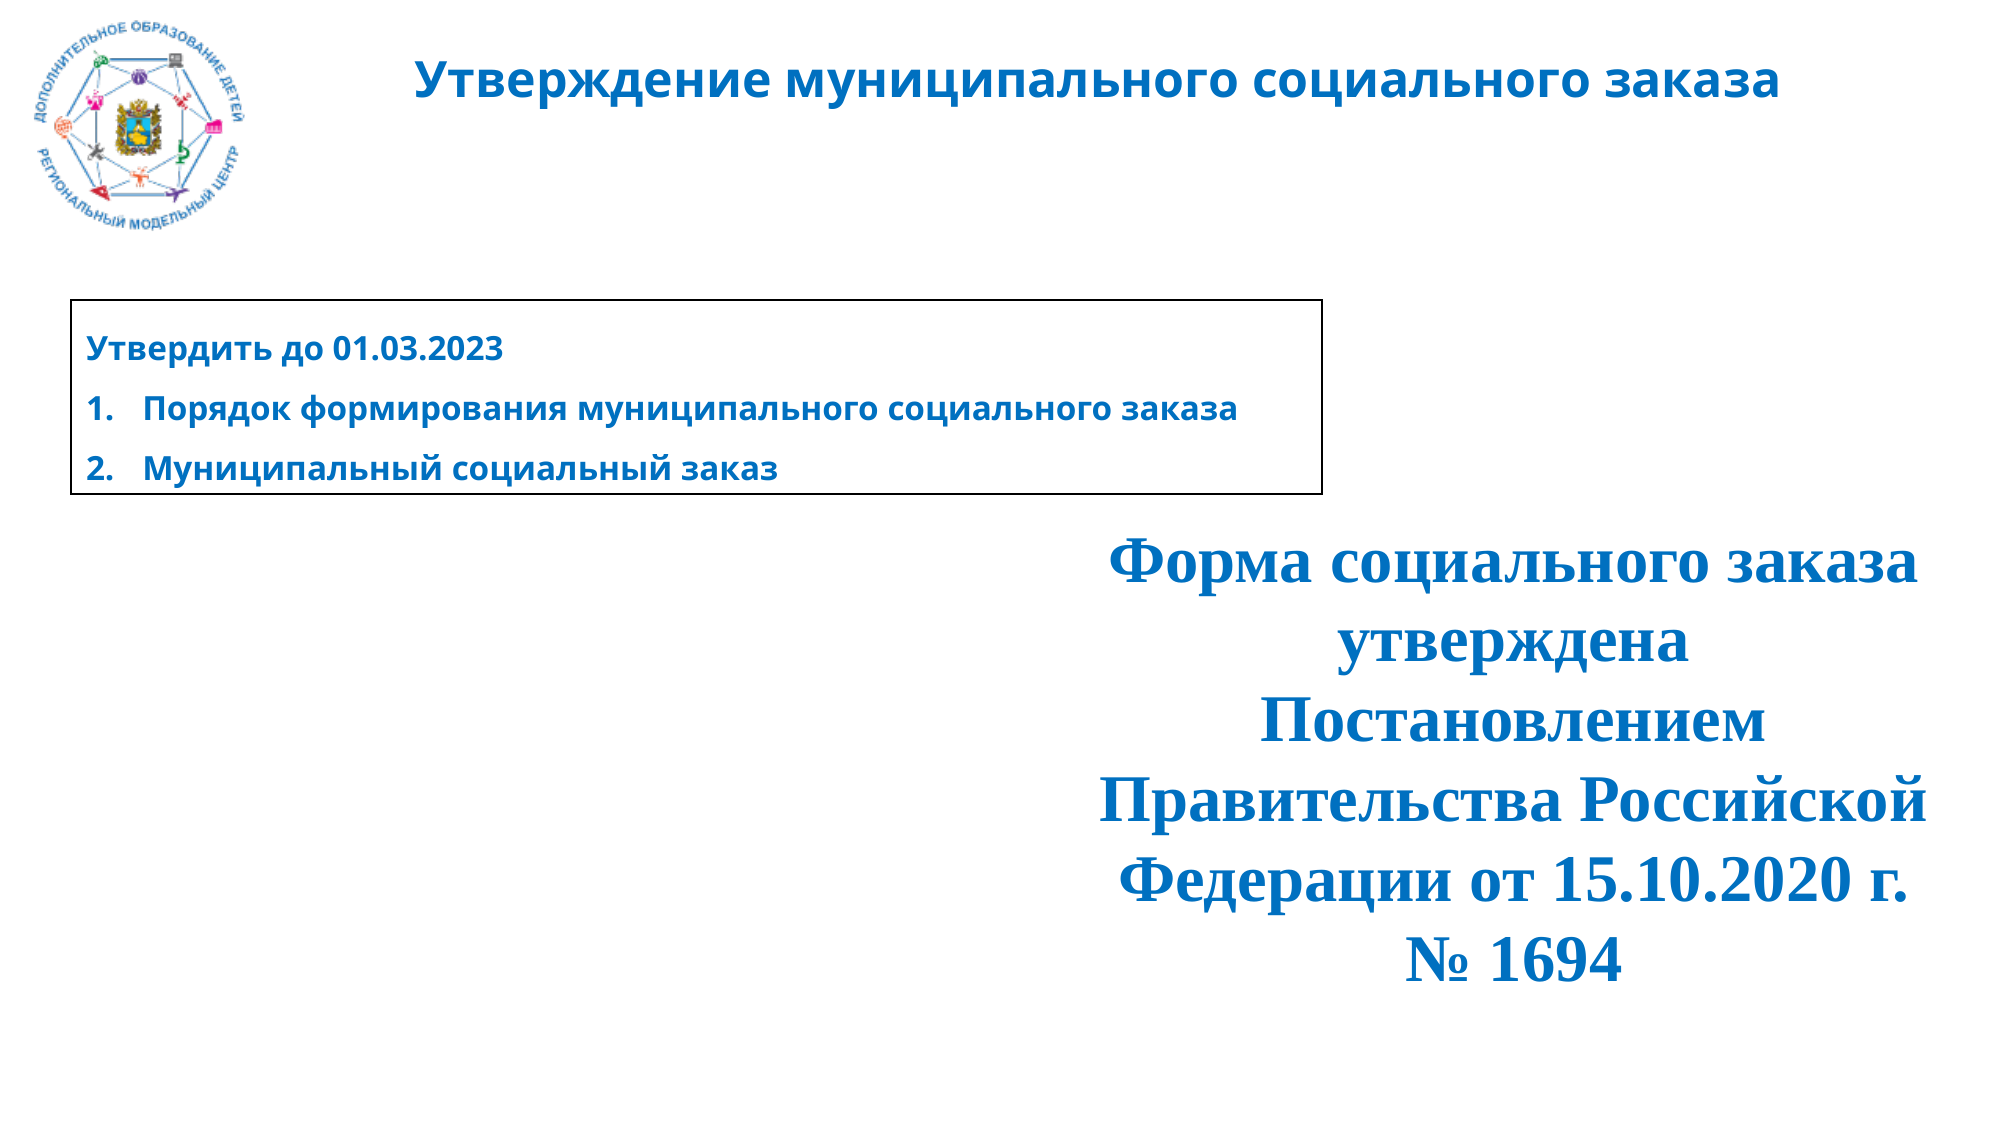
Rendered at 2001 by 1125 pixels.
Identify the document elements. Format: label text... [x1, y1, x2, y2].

text_box Форма социального заказа утверждена Постановлением Правительства Российской Федерации от 15.10.2020 г. № 1694 [1067, 507, 1961, 1050]
picture [0, 0, 276, 253]
text_box Утверждение муниципального социального заказа [276, 40, 1943, 116]
text_box Утвердить до 01.03.2023 Порядок формирования муниципального социального заказа Муниципальный социальный заказ [70, 299, 1323, 495]
